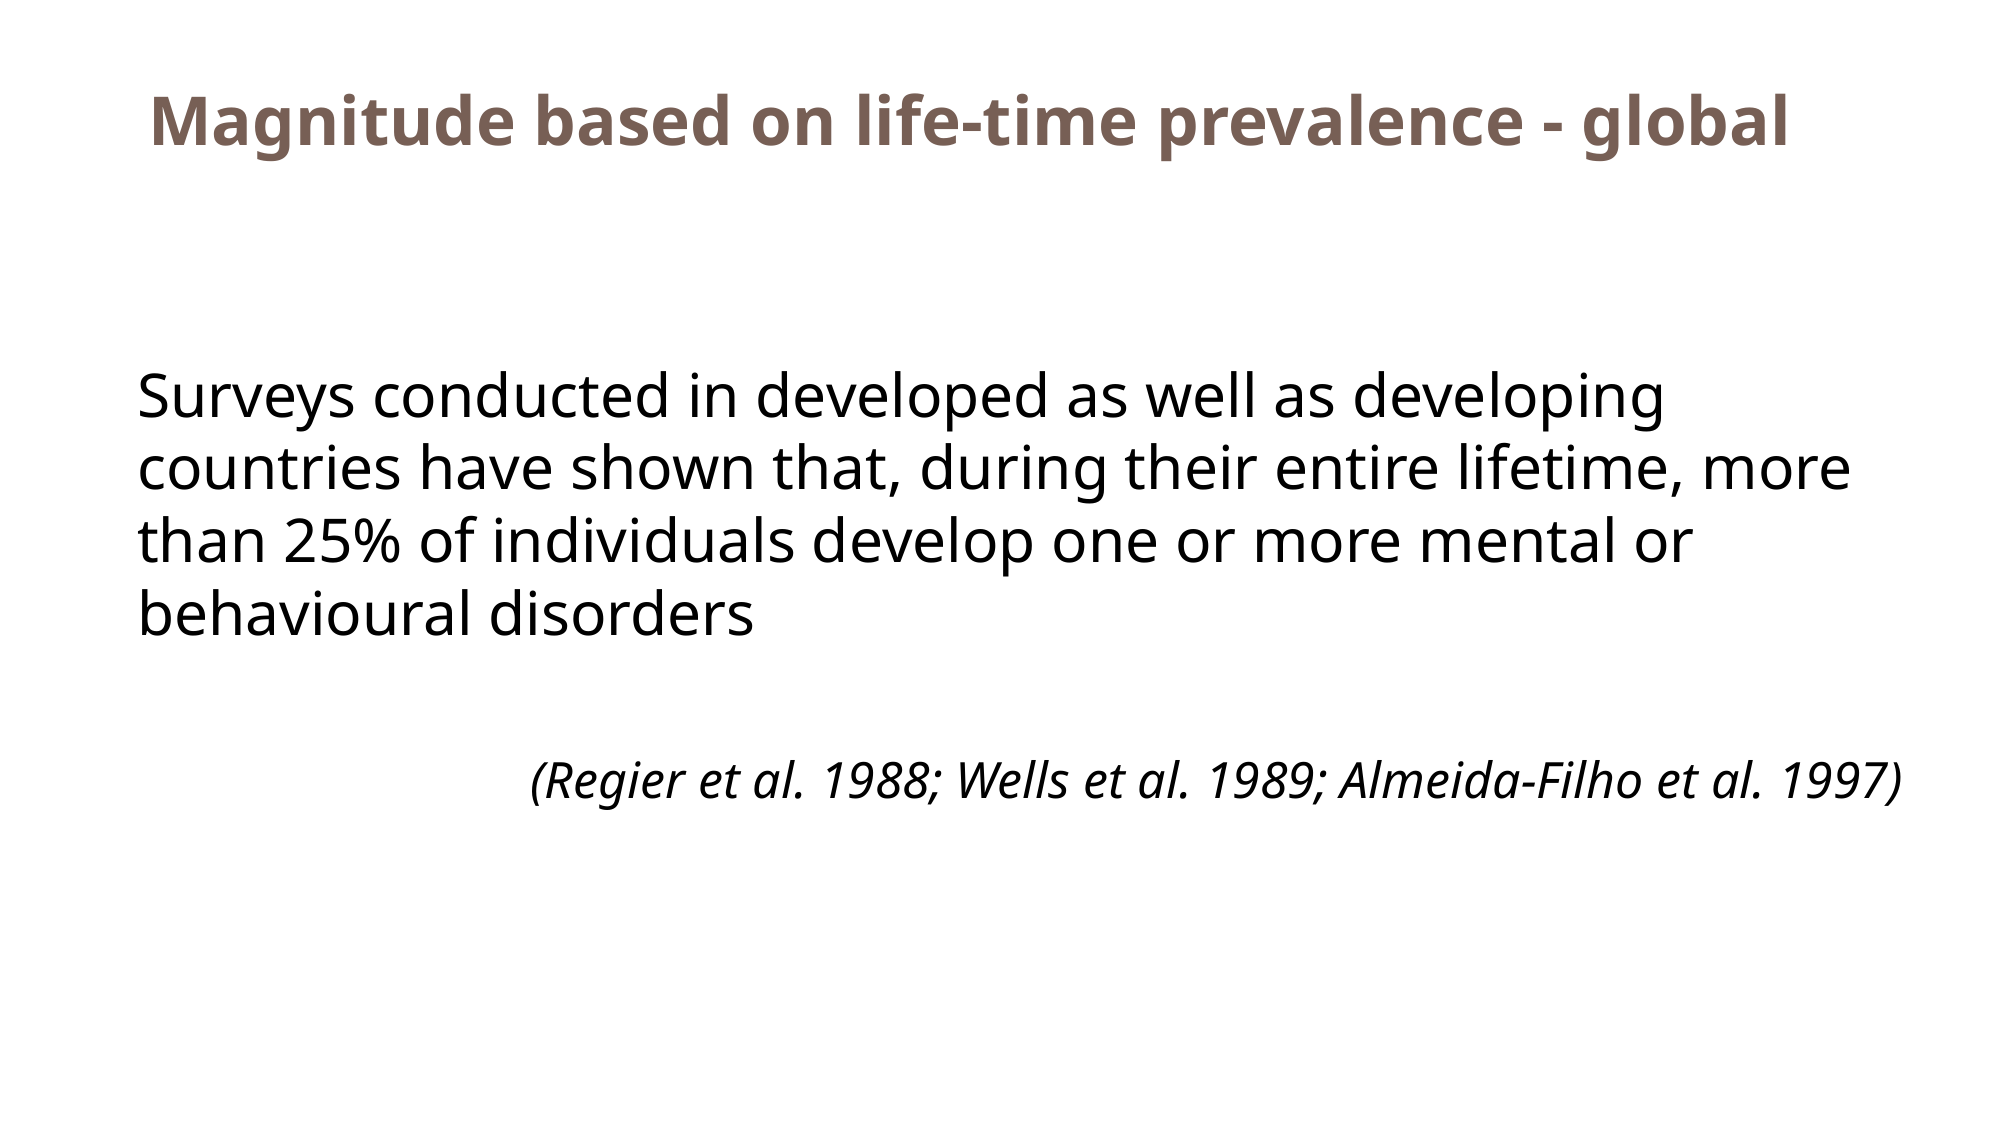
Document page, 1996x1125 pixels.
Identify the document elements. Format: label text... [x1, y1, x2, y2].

list Surveys conducted in developed as well as developing countries have shown that, during their entire lifetime, more than 25% of individuals develop one or more mental or behavioural disorders (Regier et al. 1988; Wells et al. 1989; Almeida-Filho et al. 1997) [122, 262, 1919, 1100]
title Magnitude based on life-time prevalence - global [133, 37, 1913, 200]
